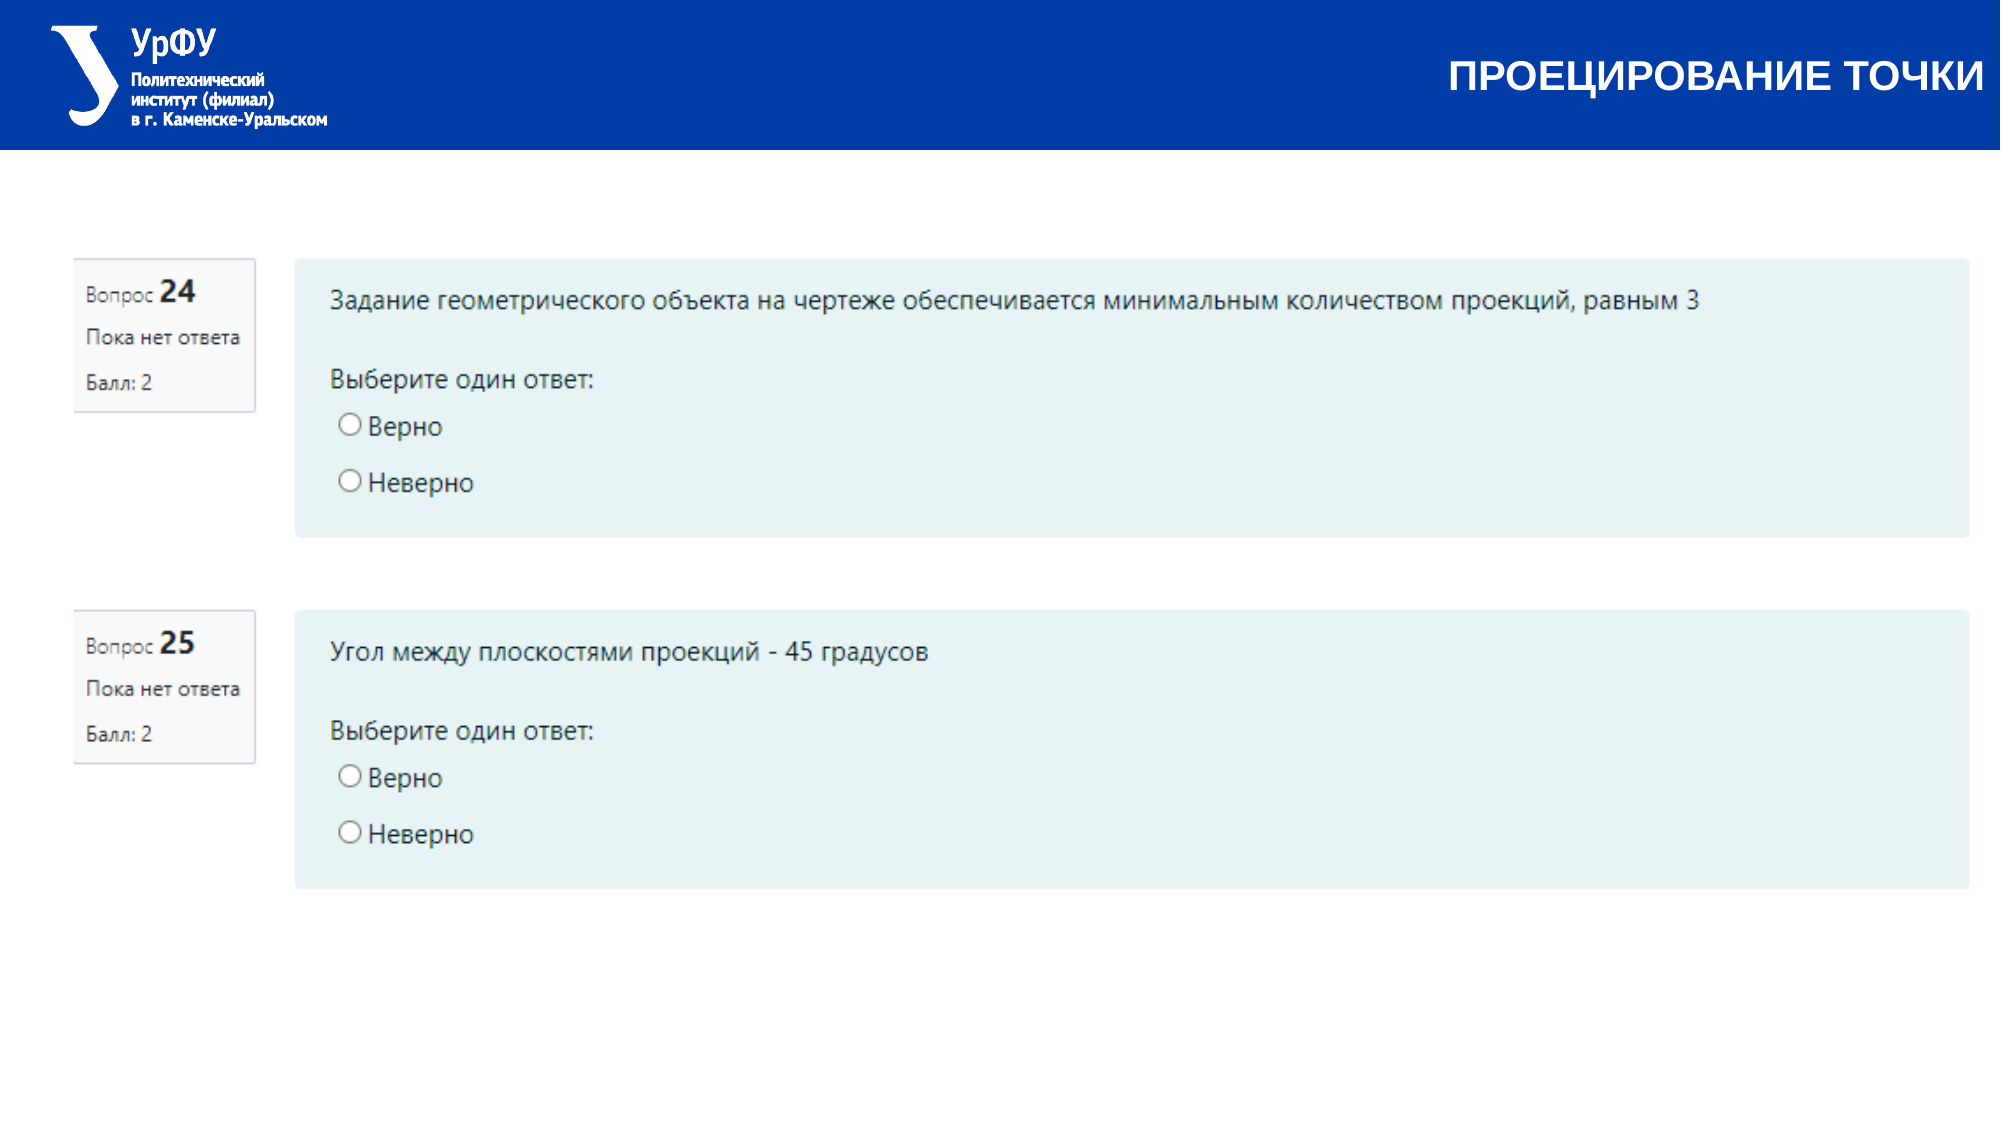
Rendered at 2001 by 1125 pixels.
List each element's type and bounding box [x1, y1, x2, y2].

picture [73, 599, 1980, 897]
text_box [0, 0, 2000, 150]
picture [73, 247, 1980, 551]
